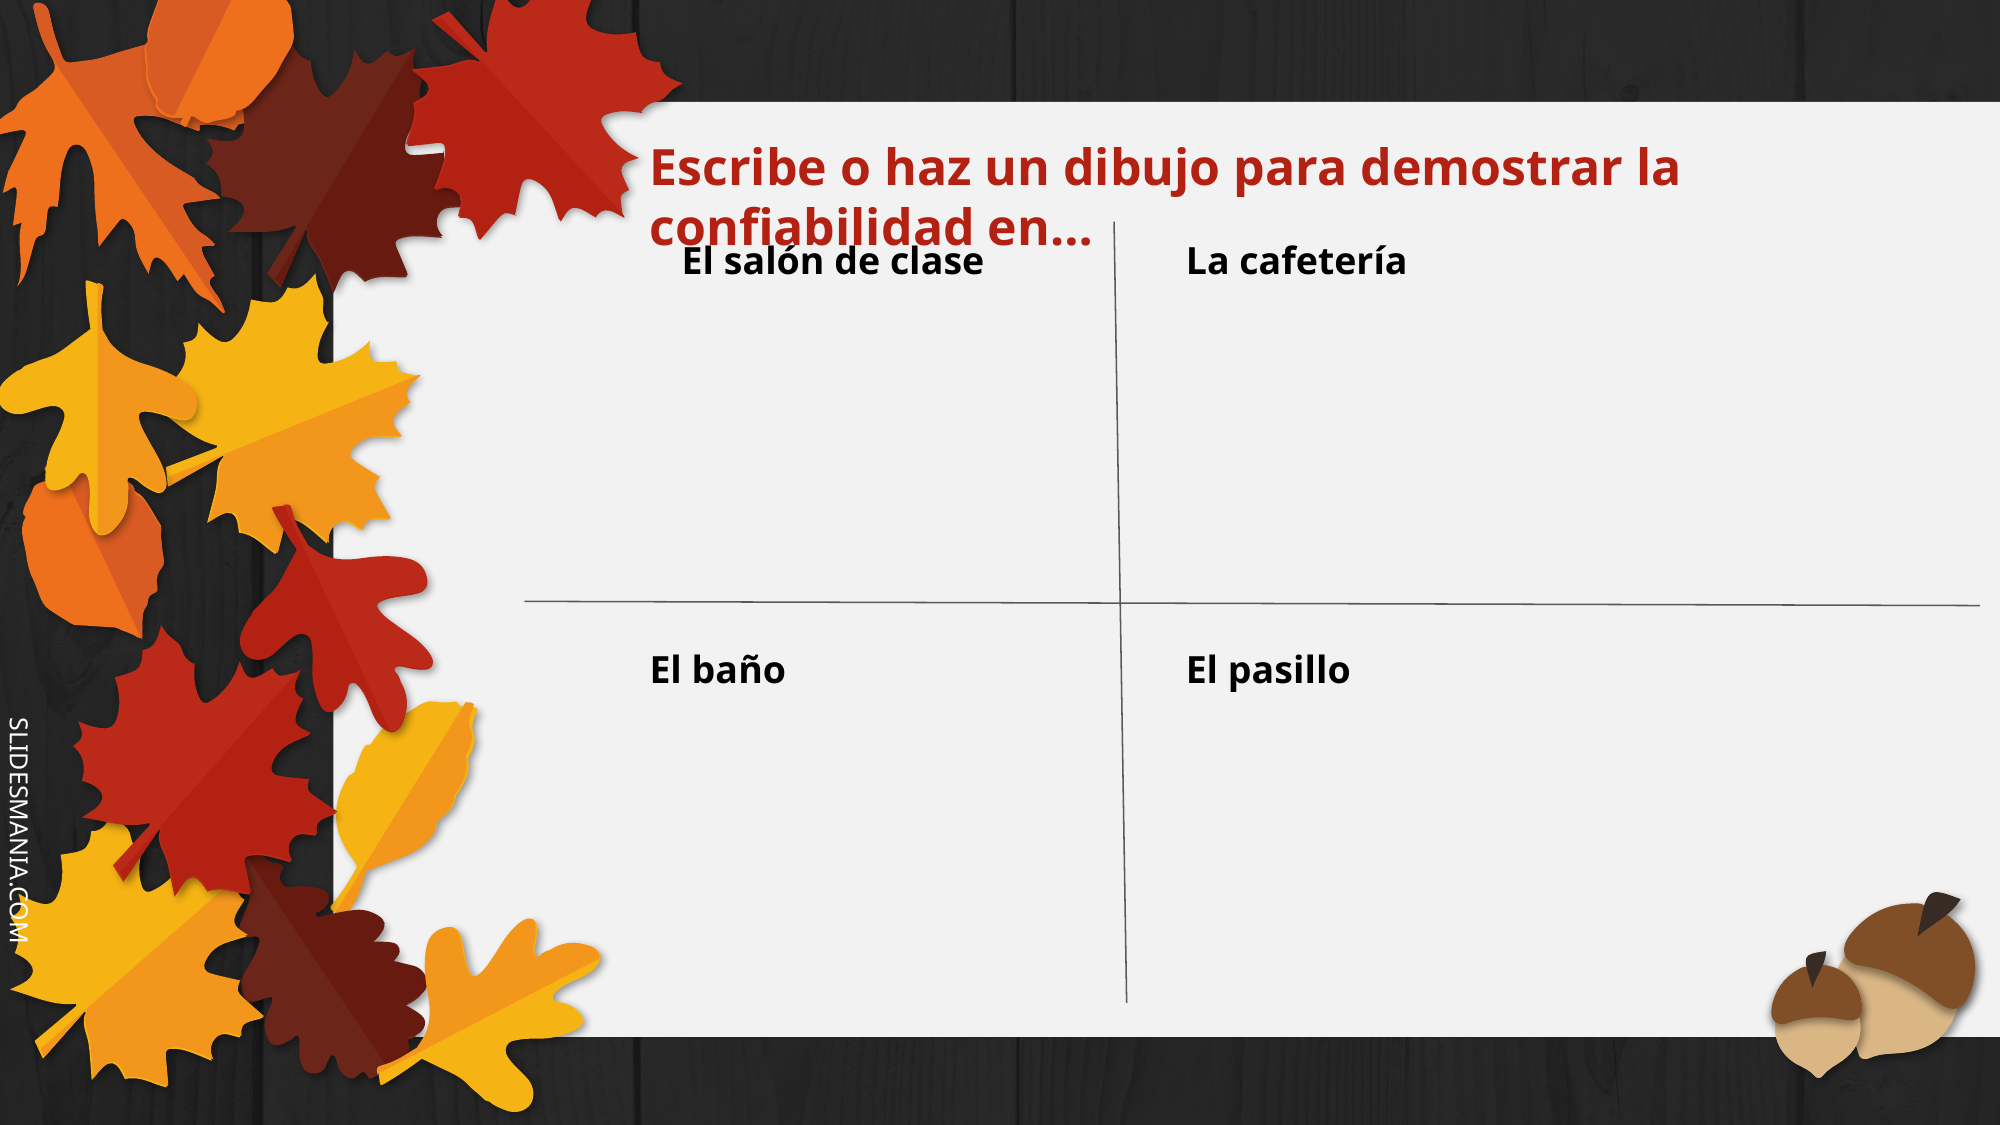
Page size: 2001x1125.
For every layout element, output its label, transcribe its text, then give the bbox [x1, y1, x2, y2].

text_box [0, 0, 1696, 65]
text_box La cafetería [1170, 221, 1663, 297]
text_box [1113, 614, 1127, 1004]
text_box El baño [634, 631, 1108, 707]
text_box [524, 601, 1981, 606]
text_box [1113, 221, 1127, 599]
text_box El salón de clase [666, 221, 1000, 297]
text_box El pasillo [1170, 631, 1663, 707]
text_box Escribe o haz un dibujo para demostrar la confiabilidad en… [634, 120, 2000, 271]
